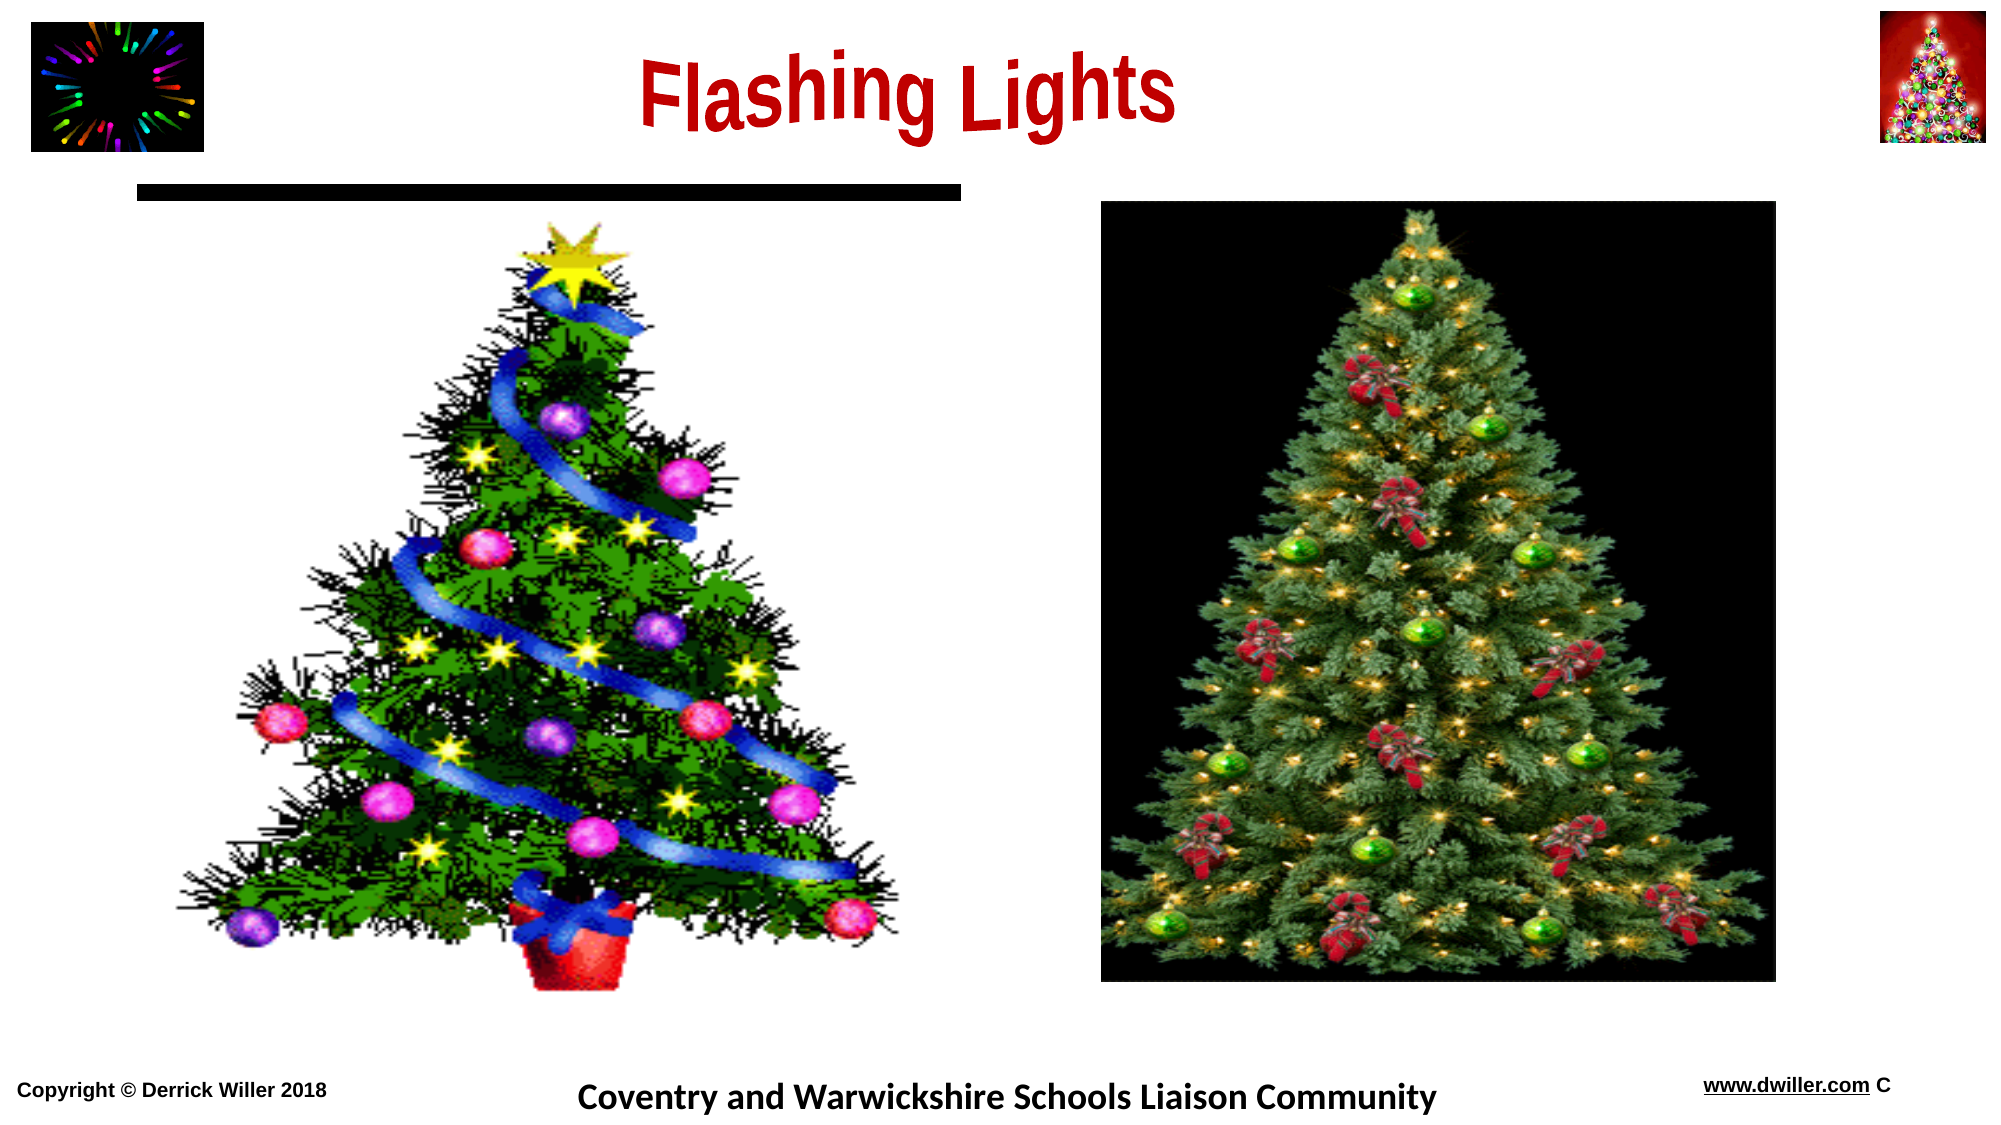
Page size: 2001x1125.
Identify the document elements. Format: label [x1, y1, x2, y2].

picture [40, 201, 1776, 1016]
picture [1880, 11, 1986, 143]
picture [31, 22, 204, 152]
text_box [137, 184, 961, 201]
